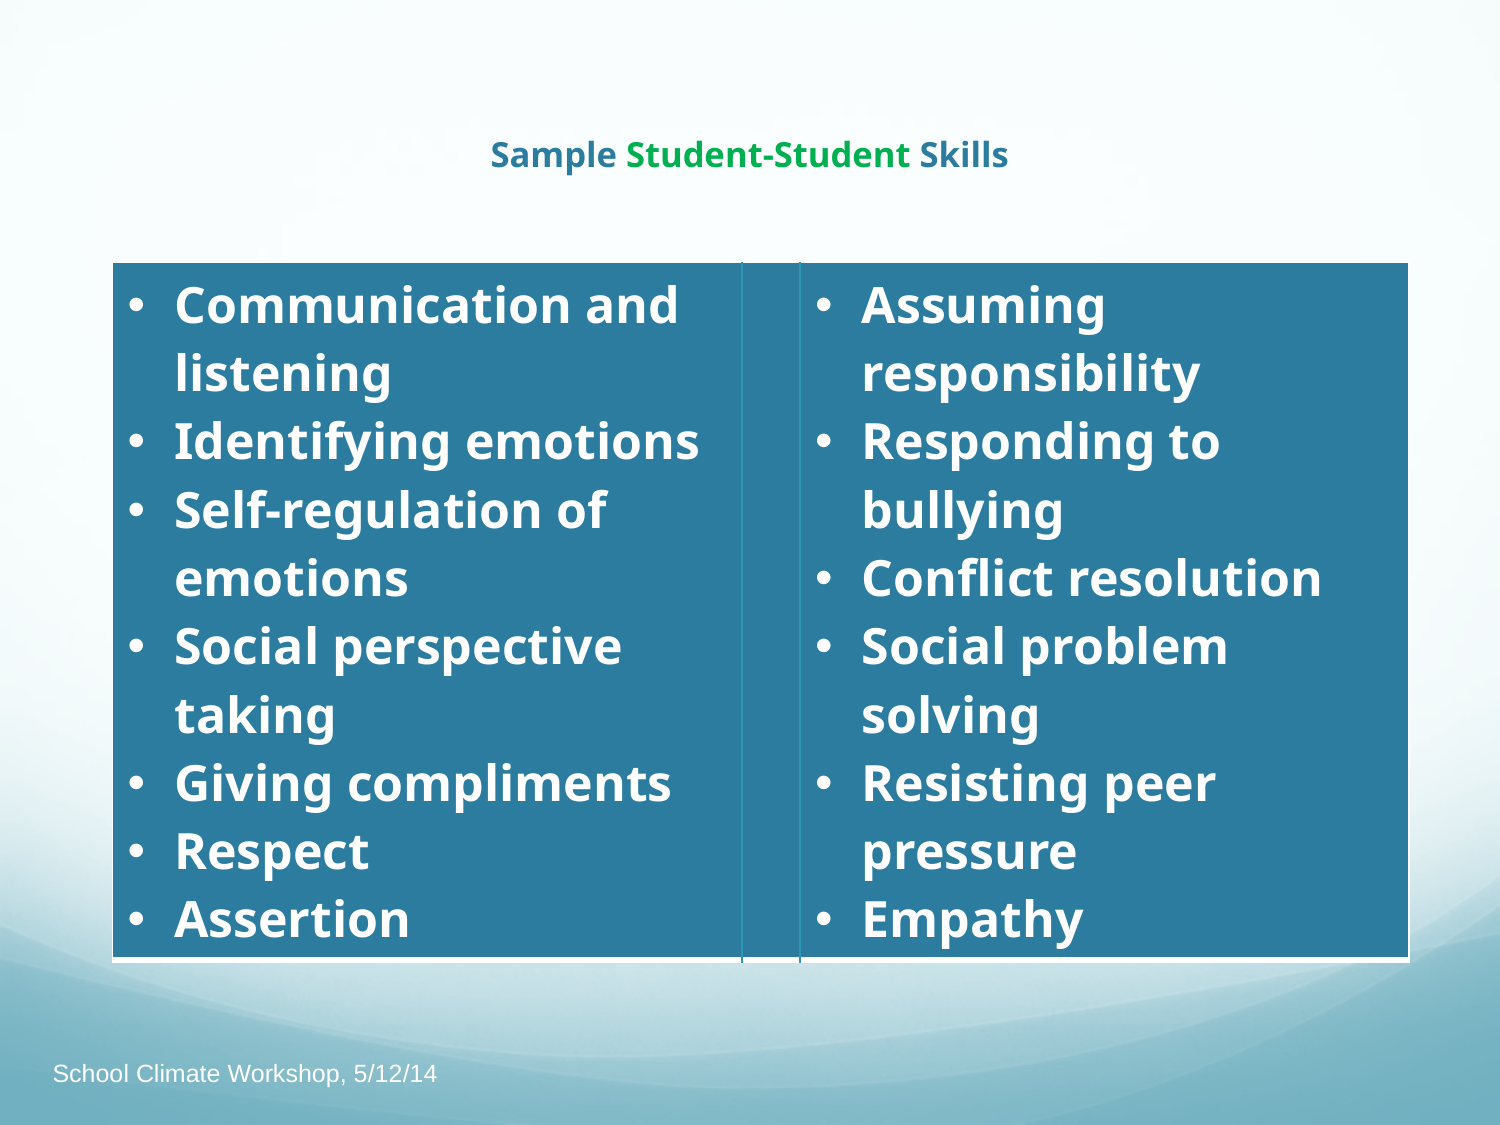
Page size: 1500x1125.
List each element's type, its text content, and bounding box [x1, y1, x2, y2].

table_header Assuming responsibility Responding to bullying Conflict resolution Social problem solving Resisting peer pressure Empathy [801, 263, 1408, 957]
table_header [743, 263, 799, 957]
list [90, 75, 1410, 1050]
table_header Communication and listening Identifying emotions Self-regulation of emotions Social perspective taking Giving compliments Respect Assertion [113, 263, 741, 957]
footer School Climate Workshop, 5/12/14 [37, 1042, 513, 1103]
